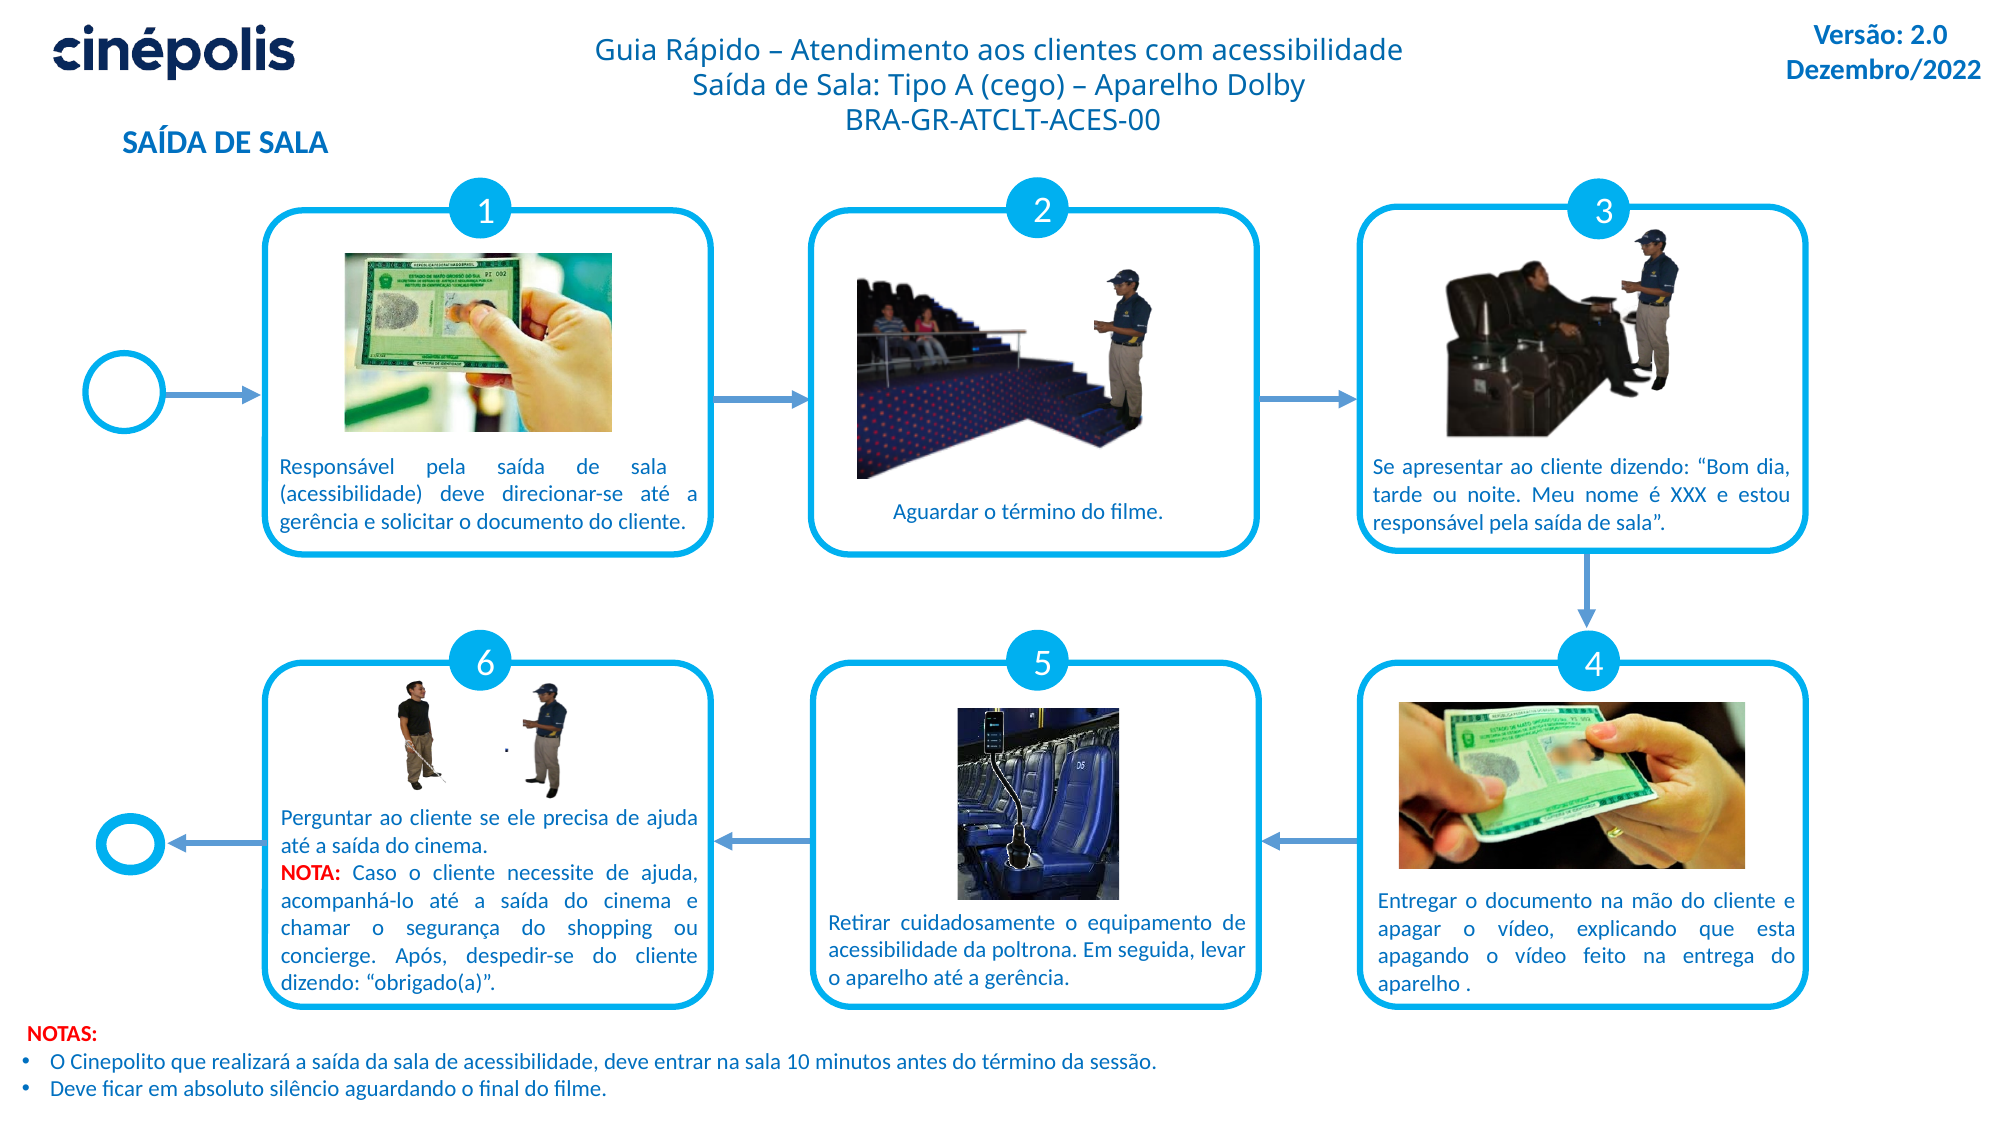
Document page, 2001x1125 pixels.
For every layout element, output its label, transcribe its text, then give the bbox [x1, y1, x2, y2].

text_box Versão: 2.0 Dezembro/2022 [1771, 7, 1997, 93]
text_box 3 [1570, 182, 1627, 236]
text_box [85, 353, 261, 432]
text_box 4 [1561, 634, 1617, 688]
text_box NOTAS: O Cinepolito que realizará a saída da sala de acessibilidade, deve entrar na sala 10 minutos antes do término da sessão. Deve ficar em absoluto silêncio aguardando o final do filme. [7, 1011, 2000, 1109]
text_box [1358, 661, 1807, 986]
text_box 6 [452, 633, 508, 688]
text_box [1381, 1004, 1785, 1008]
text_box Aguardar o término do filme. [878, 489, 1199, 532]
text_box SAÍDA DE SALA [0, 112, 454, 168]
text_box [97, 815, 164, 874]
text_box [273, 542, 703, 556]
text_box Retirar cuidadosamente o equipamento de acessibilidade da poltrona. Em seguida, levar o aparelho até a gerência. [813, 900, 1262, 998]
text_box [957, 707, 1120, 900]
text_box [1598, 225, 1692, 393]
text_box [1371, 542, 1794, 552]
picture [344, 253, 612, 432]
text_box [856, 265, 1165, 479]
text_box [809, 209, 1258, 556]
text_box [811, 661, 1260, 978]
text_box Entregar o documento na mão do cliente e apagar o vídeo, explicando que esta apagando o vídeo feito na entrega do aparelho . [1363, 878, 1811, 1004]
text_box Se apresentar ao cliente dizendo: “Bom dia, tarde ou noite. Meu nome é XXX e estou responsável pela saída de sala”. [1358, 444, 1806, 542]
text_box 1 [452, 181, 508, 235]
text_box [284, 1003, 692, 1008]
text_box [1622, 205, 1807, 520]
text_box [825, 998, 1247, 1008]
text_box Responsável pela saída de sala (acessibilidade) deve direcionar-se até a gerência e solicitar o documento do cliente. [264, 444, 714, 542]
text_box 5 [1009, 633, 1066, 688]
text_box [396, 679, 448, 799]
text_box Guia Rápido – Atendimento aos clientes com acessibilidade Saída de Sala: Tipo A (cego) – Aparelho Dolby BRA-GR-ATCLT-ACES-00 [494, 23, 1512, 143]
text_box Perguntar ao cliente se ele precisa de ajuda até a saída do cinema. NOTA: Caso o cliente necessite de ajuda, acompanhá-lo até a saída do cinema e chamar o segurança do shopping ou concierge. Após, despedir-se do cliente dizendo: “obrigado(a)”. [266, 795, 714, 1003]
text_box 2 [1009, 180, 1065, 235]
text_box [505, 680, 577, 800]
picture [1398, 702, 1746, 869]
picture [1433, 252, 1653, 445]
text_box [263, 209, 712, 520]
picture [22, 0, 321, 106]
text_box [263, 661, 712, 840]
text_box [1358, 205, 1598, 444]
